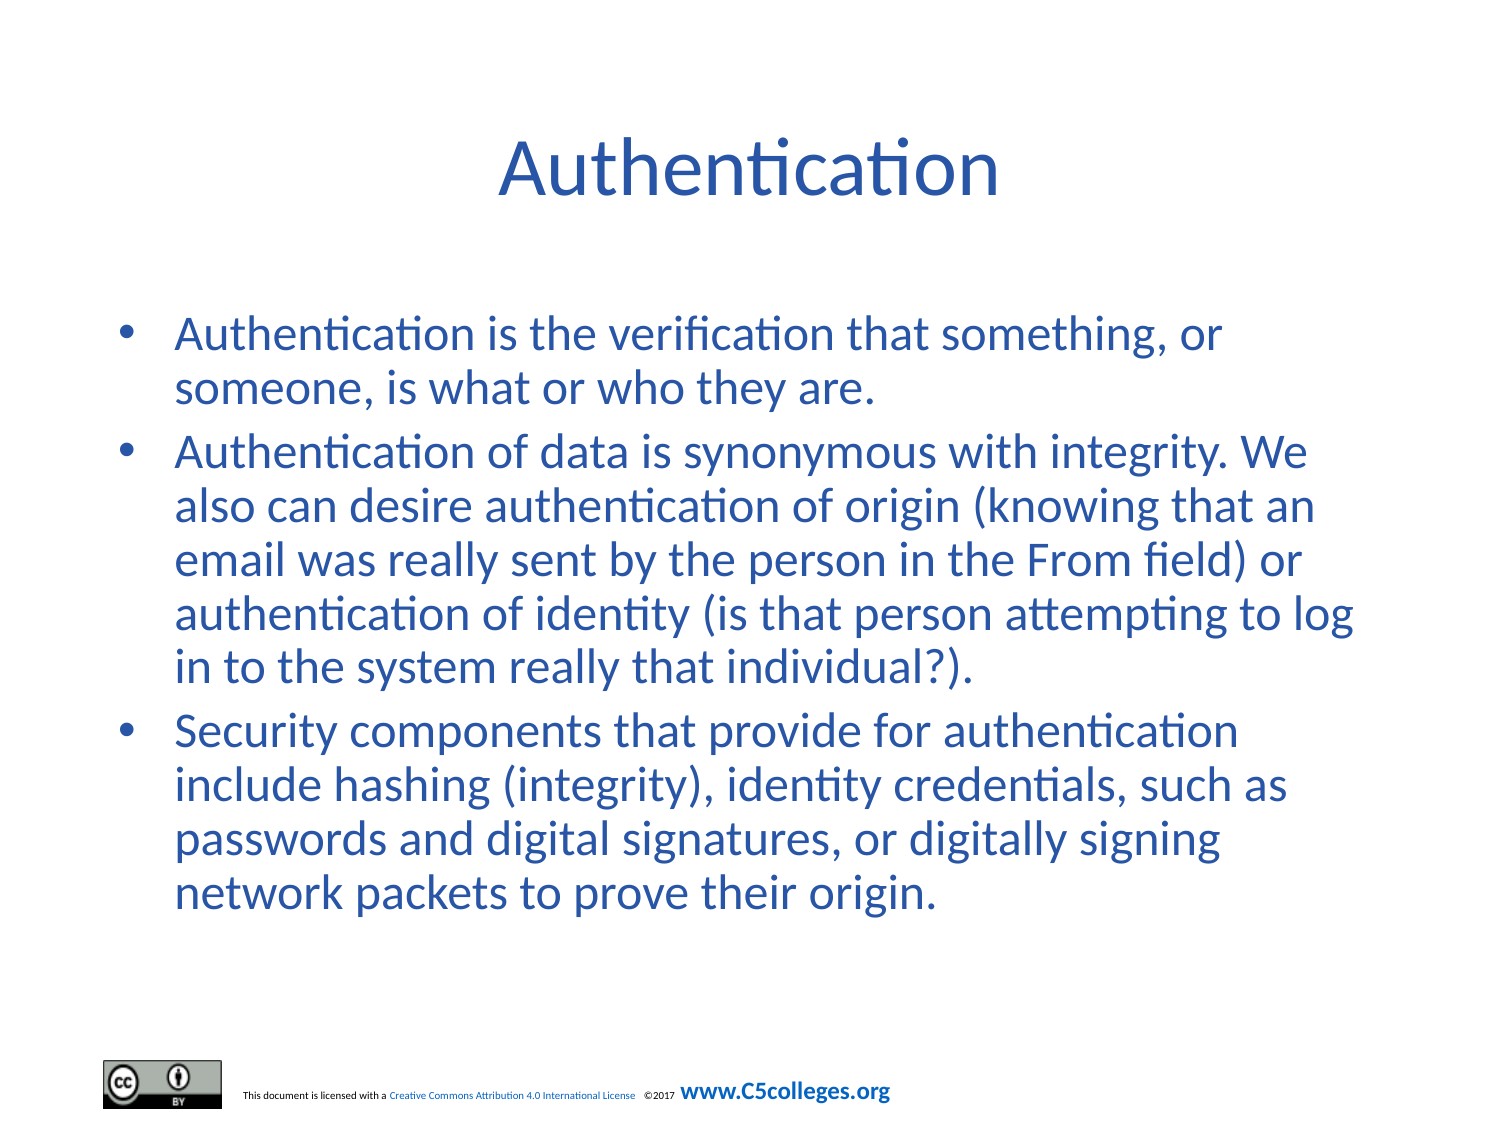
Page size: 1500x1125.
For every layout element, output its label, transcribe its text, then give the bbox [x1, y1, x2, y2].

picture [103, 1060, 222, 1109]
list Authentication is the verification that something, or someone, is what or who they are. Authentication of data is synonymous with integrity. We also can desire authentication of origin (knowing that an email was really sent by the person in the From field) or authentication of identity (is that person attempting to log in to the system really that individual?). Security components that provide for authentication include hashing (integrity), identity credentials, such as passwords and digital signatures, or digitally signing network packets to prove their origin. [103, 299, 1397, 1014]
title Authentication [103, 59, 1397, 278]
